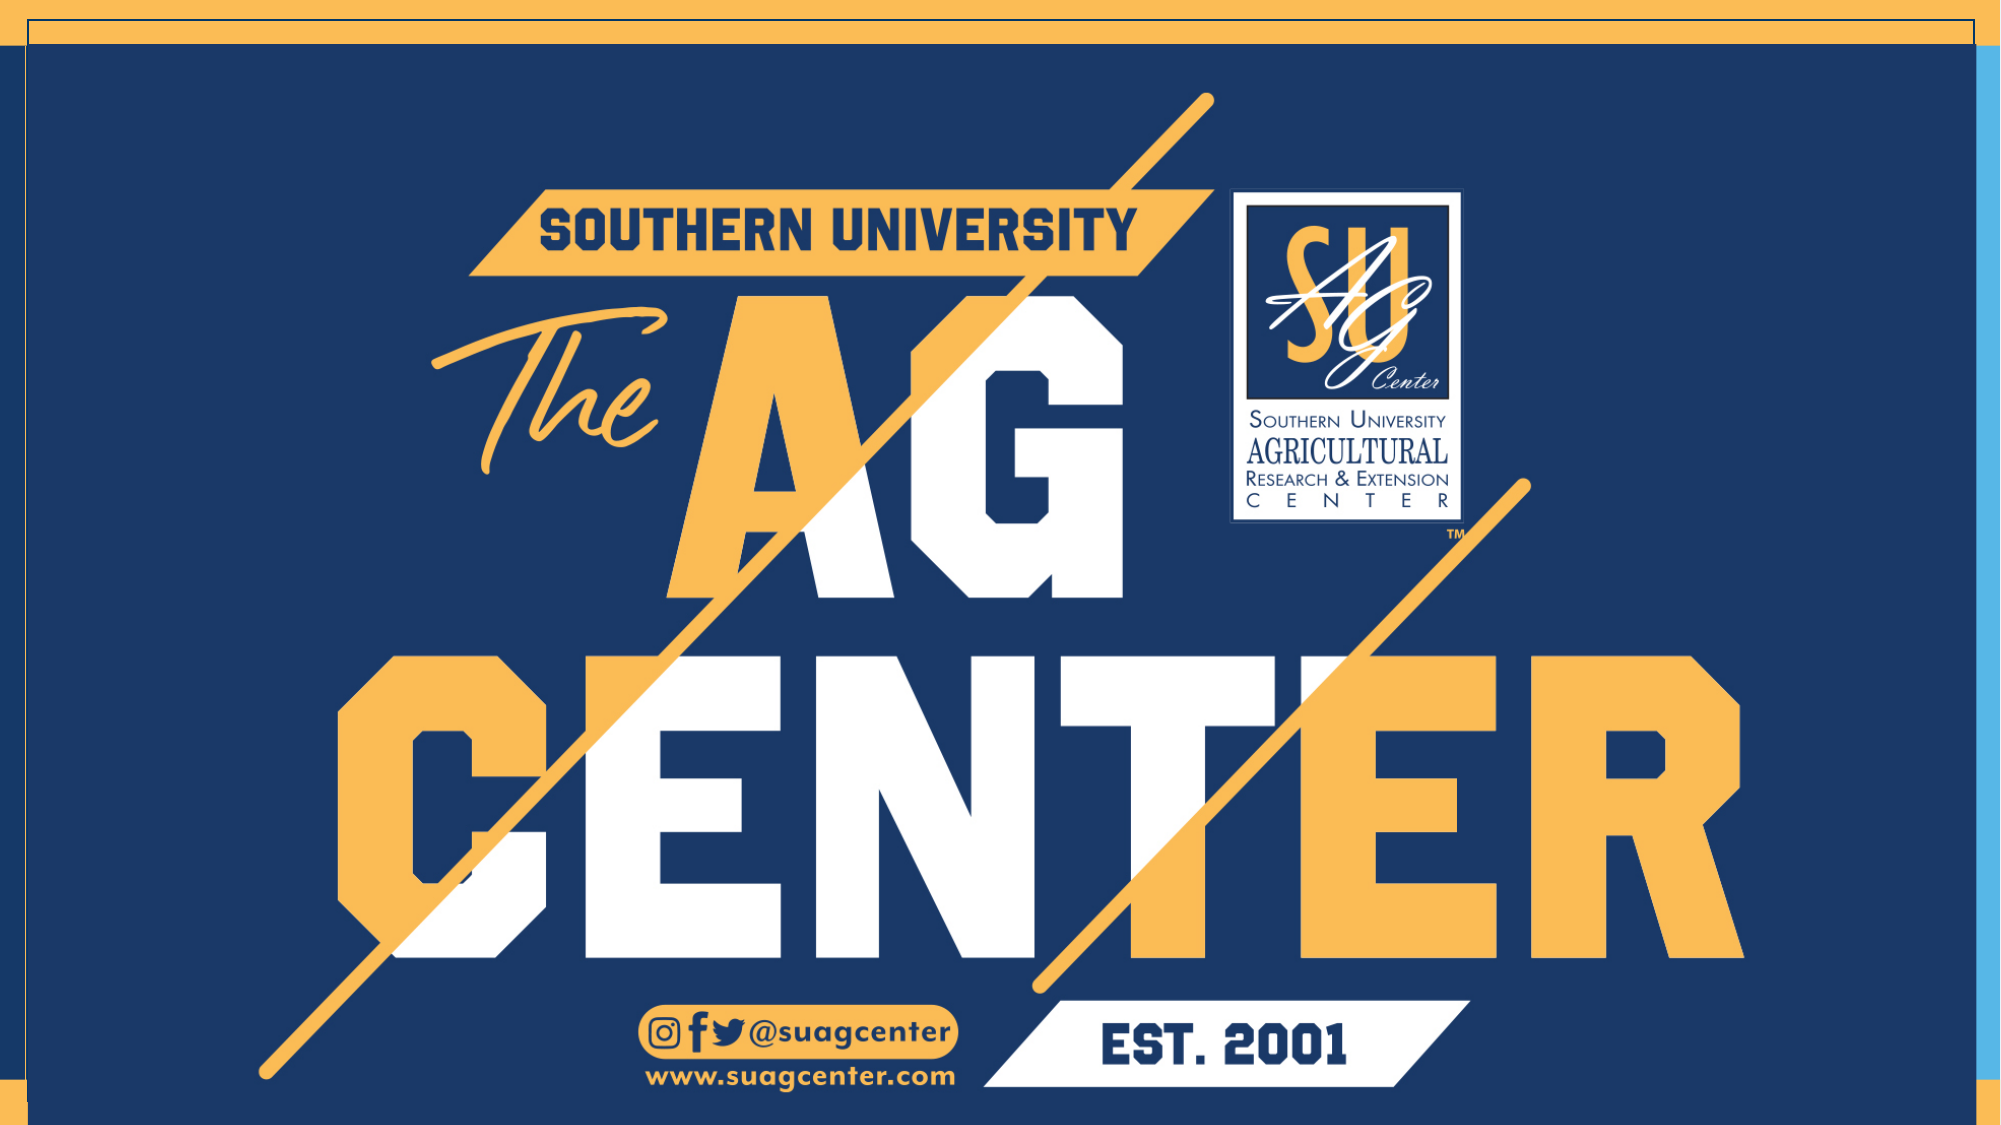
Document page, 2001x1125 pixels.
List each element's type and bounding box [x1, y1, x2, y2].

text_box [25, 44, 1977, 1125]
